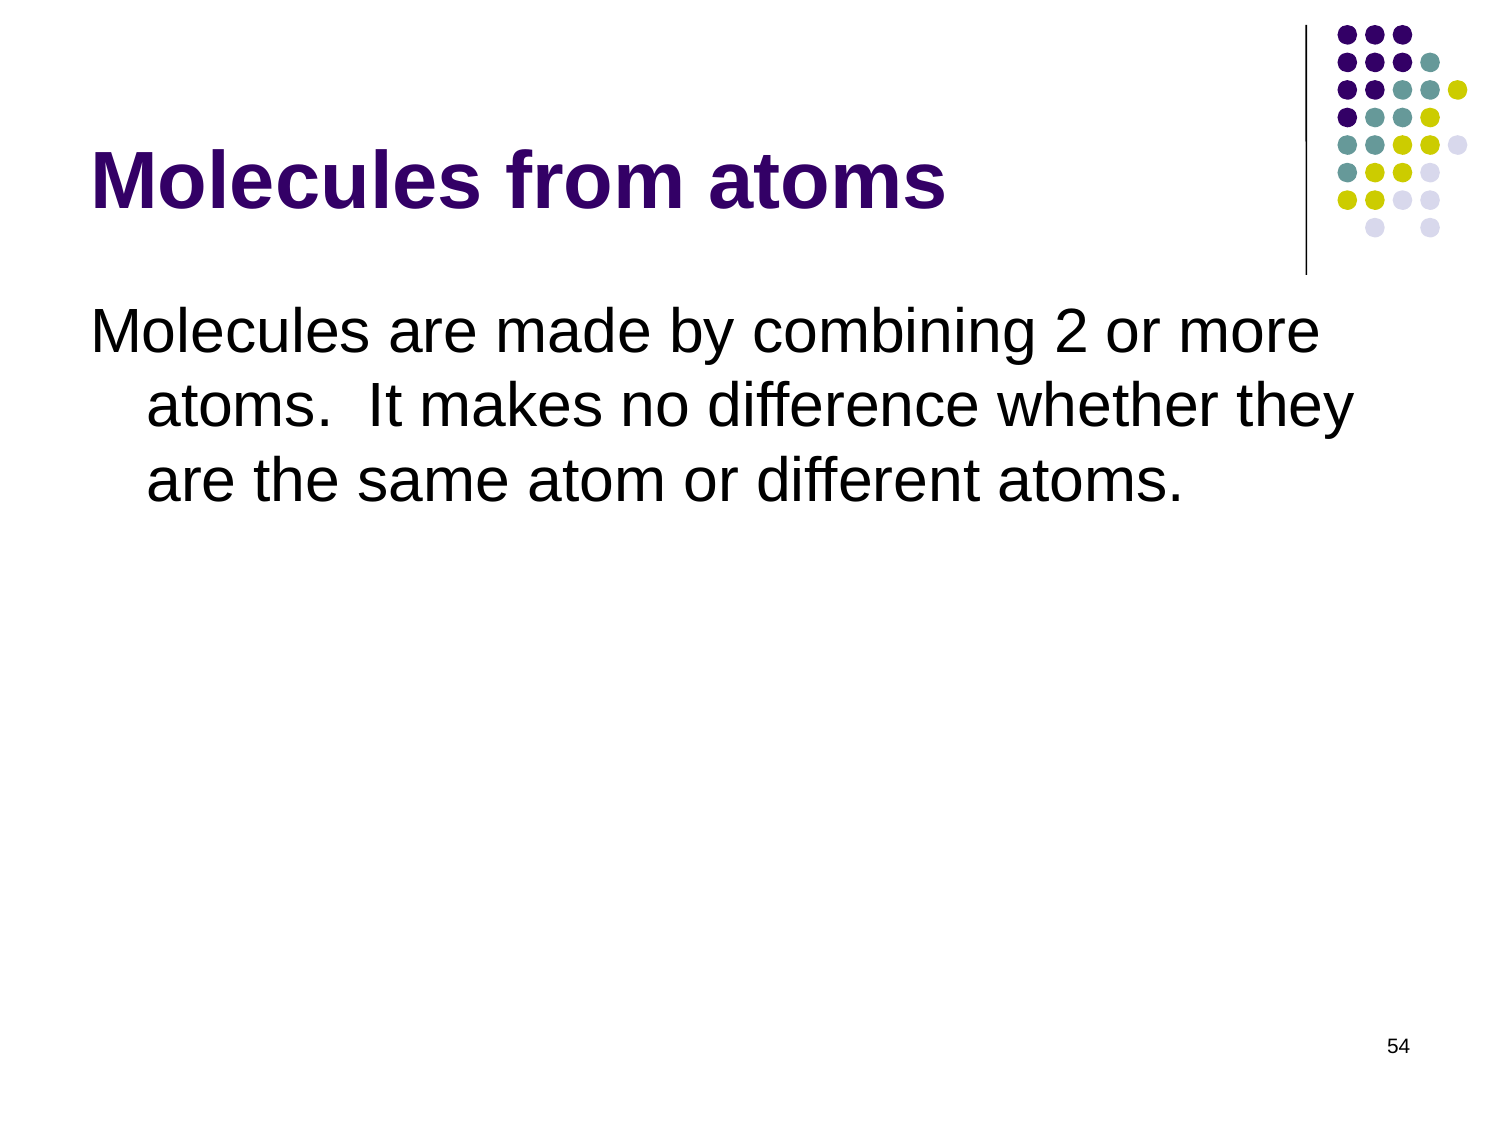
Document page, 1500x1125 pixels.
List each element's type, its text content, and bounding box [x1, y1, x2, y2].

title Molecules from atoms [75, 20, 1313, 233]
slide_number 54 [1074, 1025, 1425, 1100]
list Molecules are made by combining 2 or more atoms. It makes no difference whether they are the same atom or different atoms. [75, 282, 1425, 1006]
